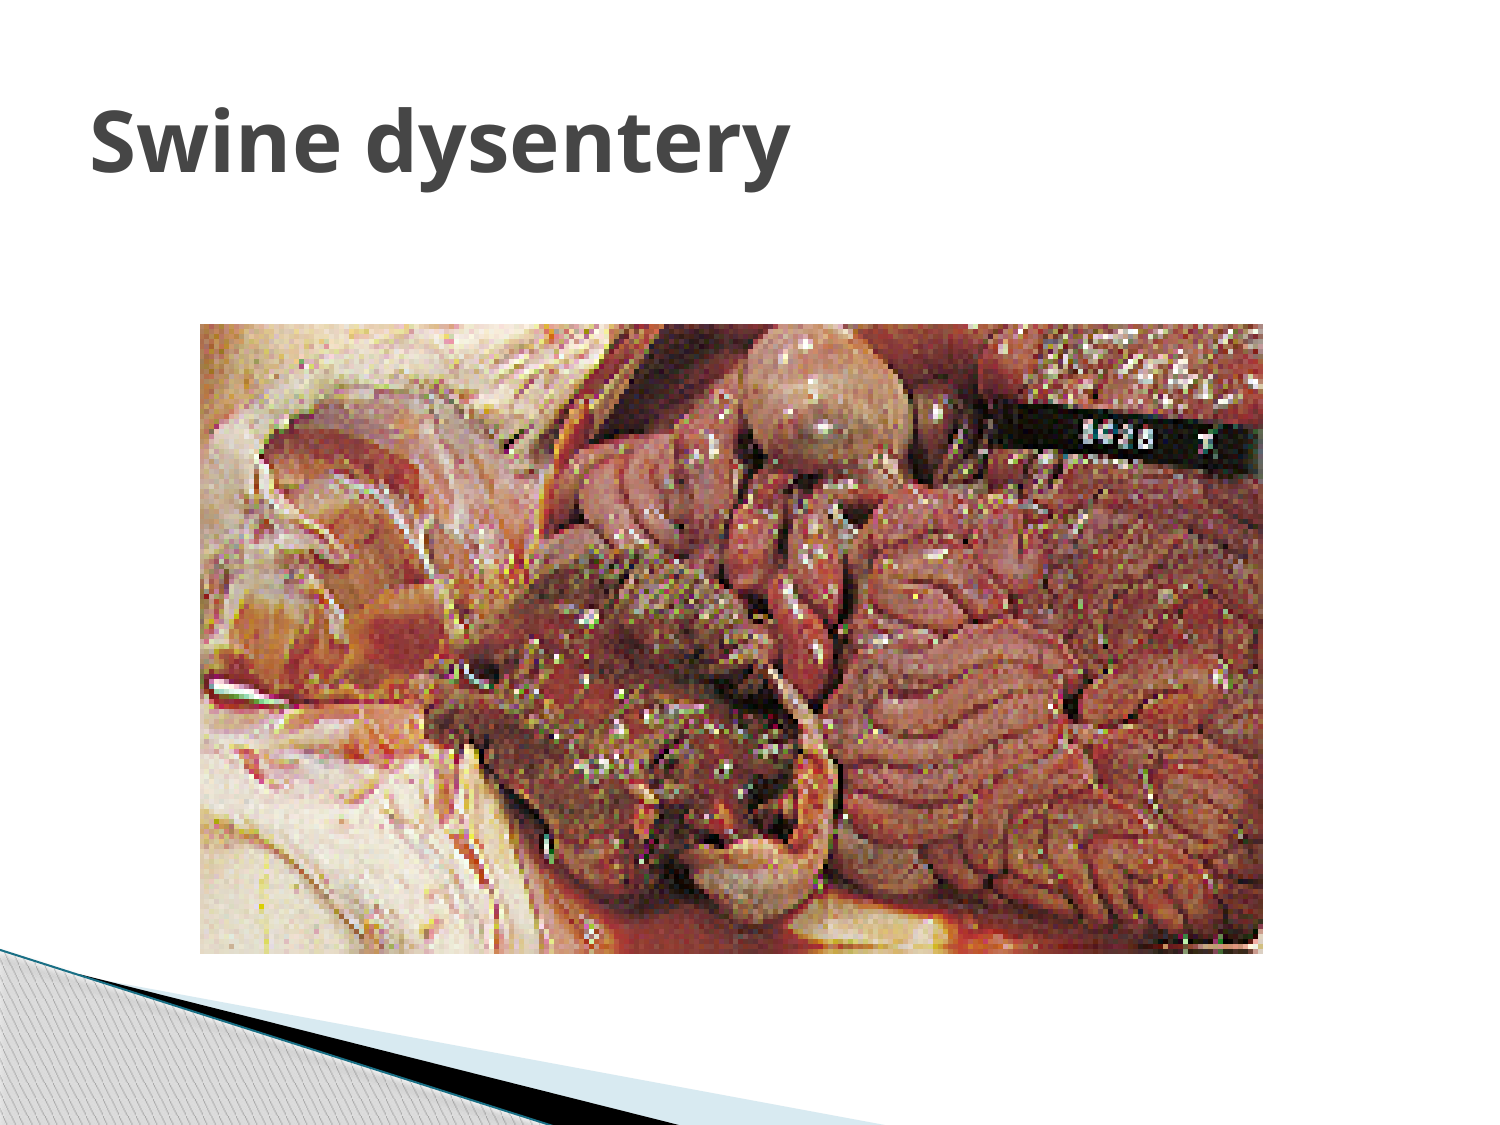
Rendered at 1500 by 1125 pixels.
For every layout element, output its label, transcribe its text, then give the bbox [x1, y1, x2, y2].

title Swine dysentery [75, 45, 1425, 233]
picture [199, 324, 1263, 954]
